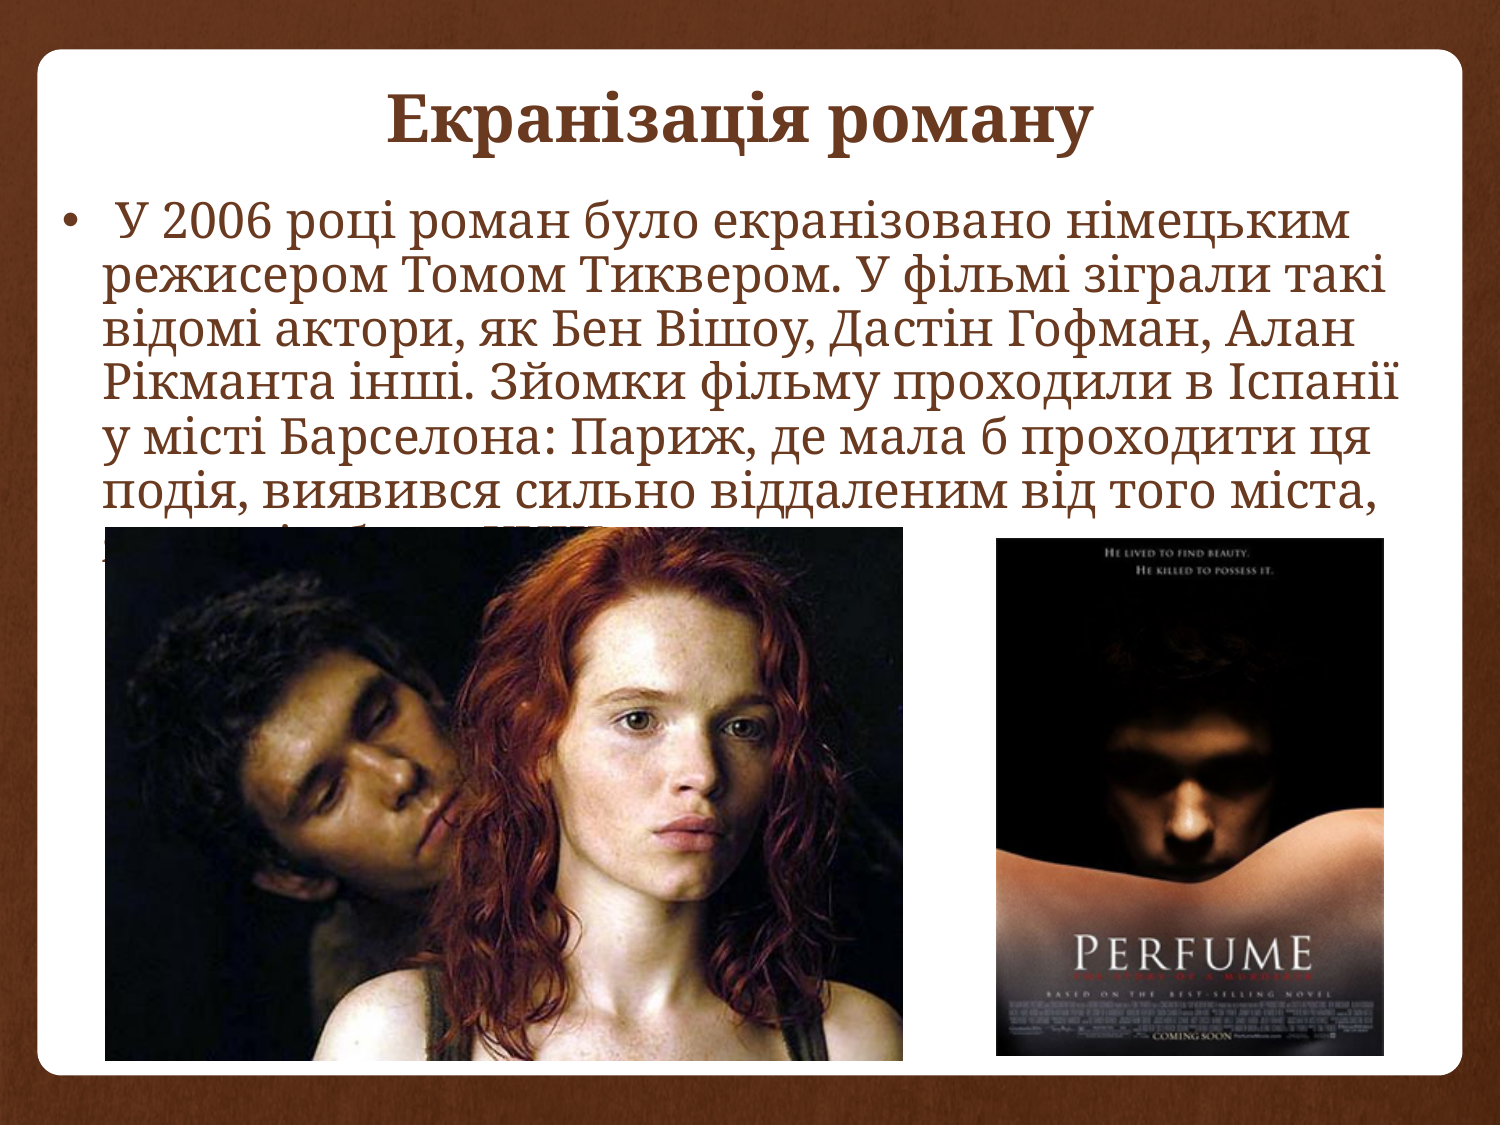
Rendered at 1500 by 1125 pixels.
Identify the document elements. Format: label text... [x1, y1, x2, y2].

title Екранізація роману [140, 46, 1341, 164]
picture [996, 538, 1384, 1056]
list У 2006 році роман було екранізовано німецьким режисером Томом Тиквером. У фільмі зіграли такі відомі актори, як Бен Вішоу, Дастін Гофман, Алан Рікманта інші. Зйомки фільму проходили в Іспанії у місті Барселона: Париж, де мала б проходити ця подія, виявився сильно віддаленим від того міста, яким він був в XVIII ст. [46, 187, 1454, 996]
picture [105, 527, 903, 1061]
